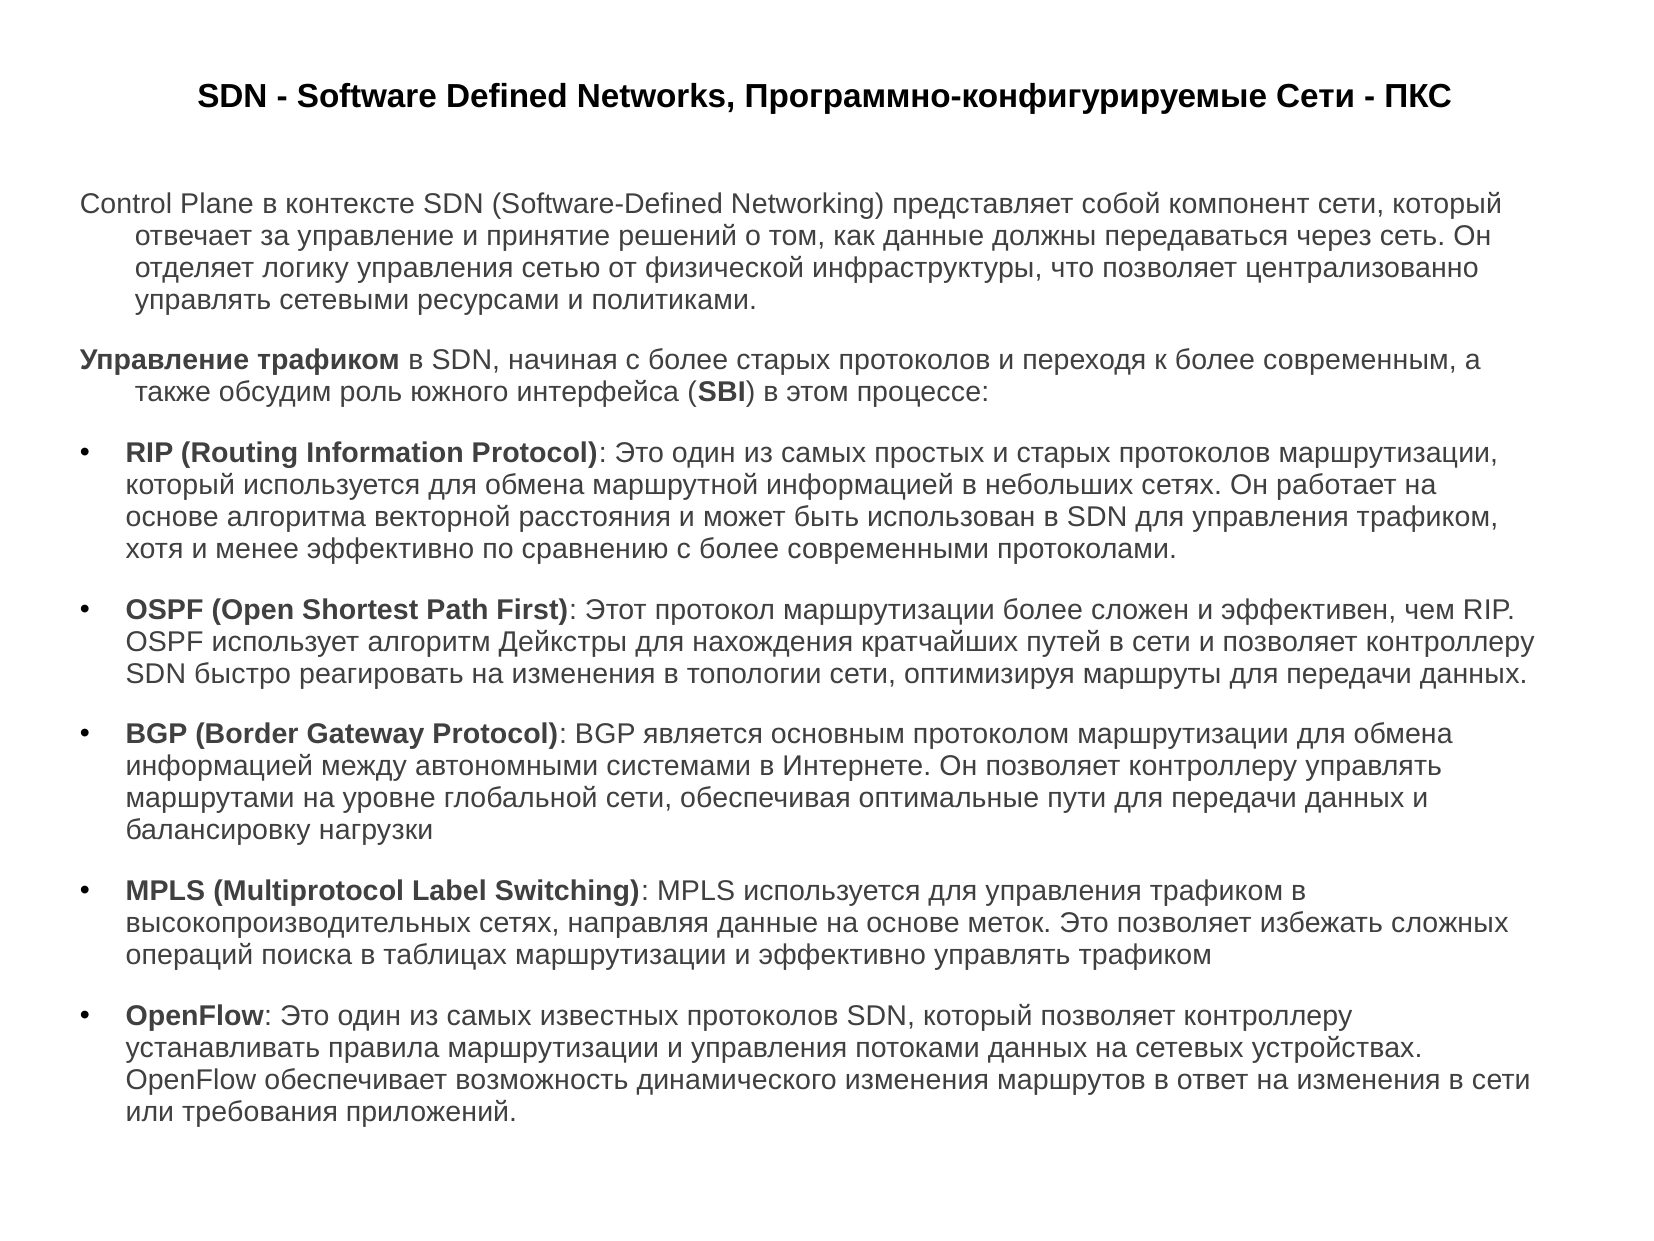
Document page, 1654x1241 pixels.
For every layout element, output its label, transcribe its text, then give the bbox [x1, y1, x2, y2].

list Control Plane в контексте SDN (Software-Defined Networking) представляет собой компонент сети, который отвечает за управление и принятие решений о том, как данные должны передаваться через сеть. Он отделяет логику управления сетью от физической инфраструктуры, что позволяет централизованно управлять сетевыми ресурсами и политиками. Управление трафиком в SDN, начиная с более старых протоколов и переходя к более современным, а также обсудим роль южного интерфейса (SBI) в этом процессе: RIP (Routing Information Protocol): Это один из самых простых и старых протоколов маршрутизации, который используется для обмена маршрутной информацией в небольших сетях. Он работает на основе алгоритма векторной расстояния и может быть использован в SDN для управления трафиком, хотя и менее эффективно по сравнению с более современными протоколами. OSPF (Open Shortest Path First): Этот протокол маршрутизации более сложен и эффективен, чем RIP. OSPF использует алгоритм Дейкстры для нахождения кратчайших путей в сети и позволяет контроллеру SDN быстро реагировать на изменения в топологии сети, оптимизируя маршруты для передачи данных. BGP (Border Gateway Protocol): BGP является основным протоколом маршрутизации для обмена информацией между автономными системами в Интернете. Он позволяет контроллеру управлять маршрутами на уровне глобальной сети, обеспечивая оптимальные пути для передачи данных и балансировку нагрузки MPLS (Multiprotocol Label Switching): MPLS используется для управления трафиком в высокопроизводительных сетях, направляя данные на основе меток. Это позволяет избежать сложных операций поиска в таблицах маршрутизации и эффективно управлять трафиком OpenFlow: Это один из самых известных протоколов SDN, который позволяет контроллеру устанавливать правила маршрутизации и управления потоками данных на сетевых устройствах. OpenFlow обеспечивает возможность динамического изменения маршрутов в ответ на изменения в сети или требования приложений. [67, 181, 1554, 1156]
title SDN - Software Defined Networks, Программно-конфигурируемые Сети - ПКС [82, 49, 1569, 213]
